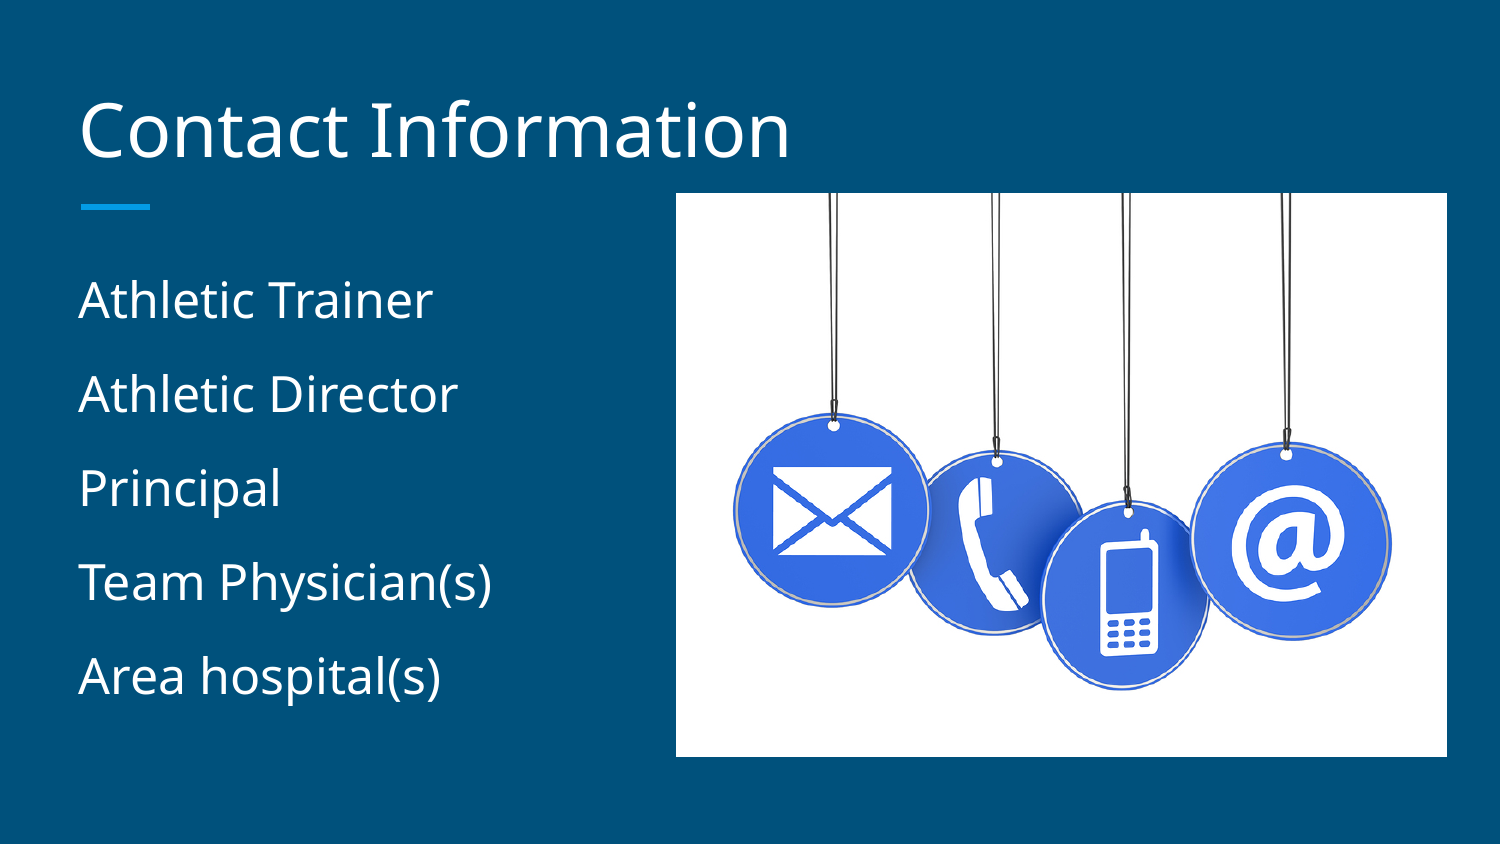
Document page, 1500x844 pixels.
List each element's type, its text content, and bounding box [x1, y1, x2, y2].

list Athletic Trainer Athletic Director Principal Team Physician(s) Area hospital(s) [63, 244, 671, 750]
picture [677, 194, 1446, 756]
title Contact Information [63, 75, 1437, 188]
